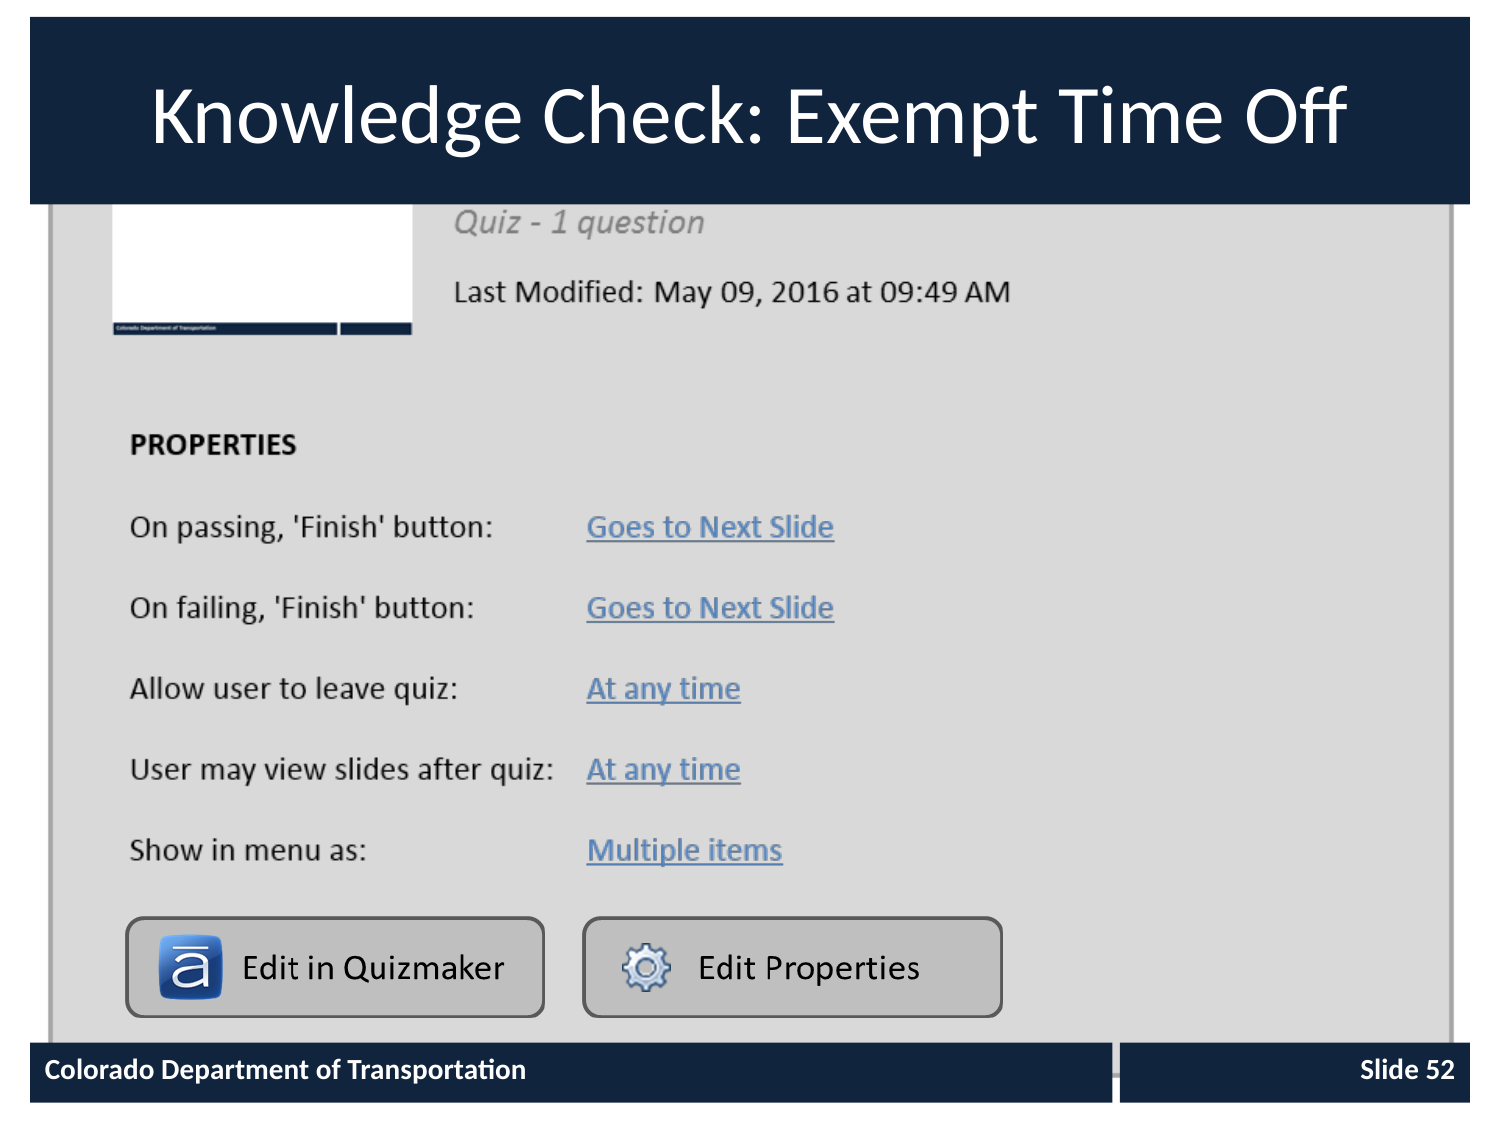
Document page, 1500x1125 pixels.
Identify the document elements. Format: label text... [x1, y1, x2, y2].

footer Colorado Department of Transportation [30, 1042, 1113, 1103]
picture [0, 0, 1500, 1125]
slide_number Slide 52 [1119, 1042, 1470, 1103]
title Knowledge Check: Exempt Time Off [29, 16, 1471, 205]
